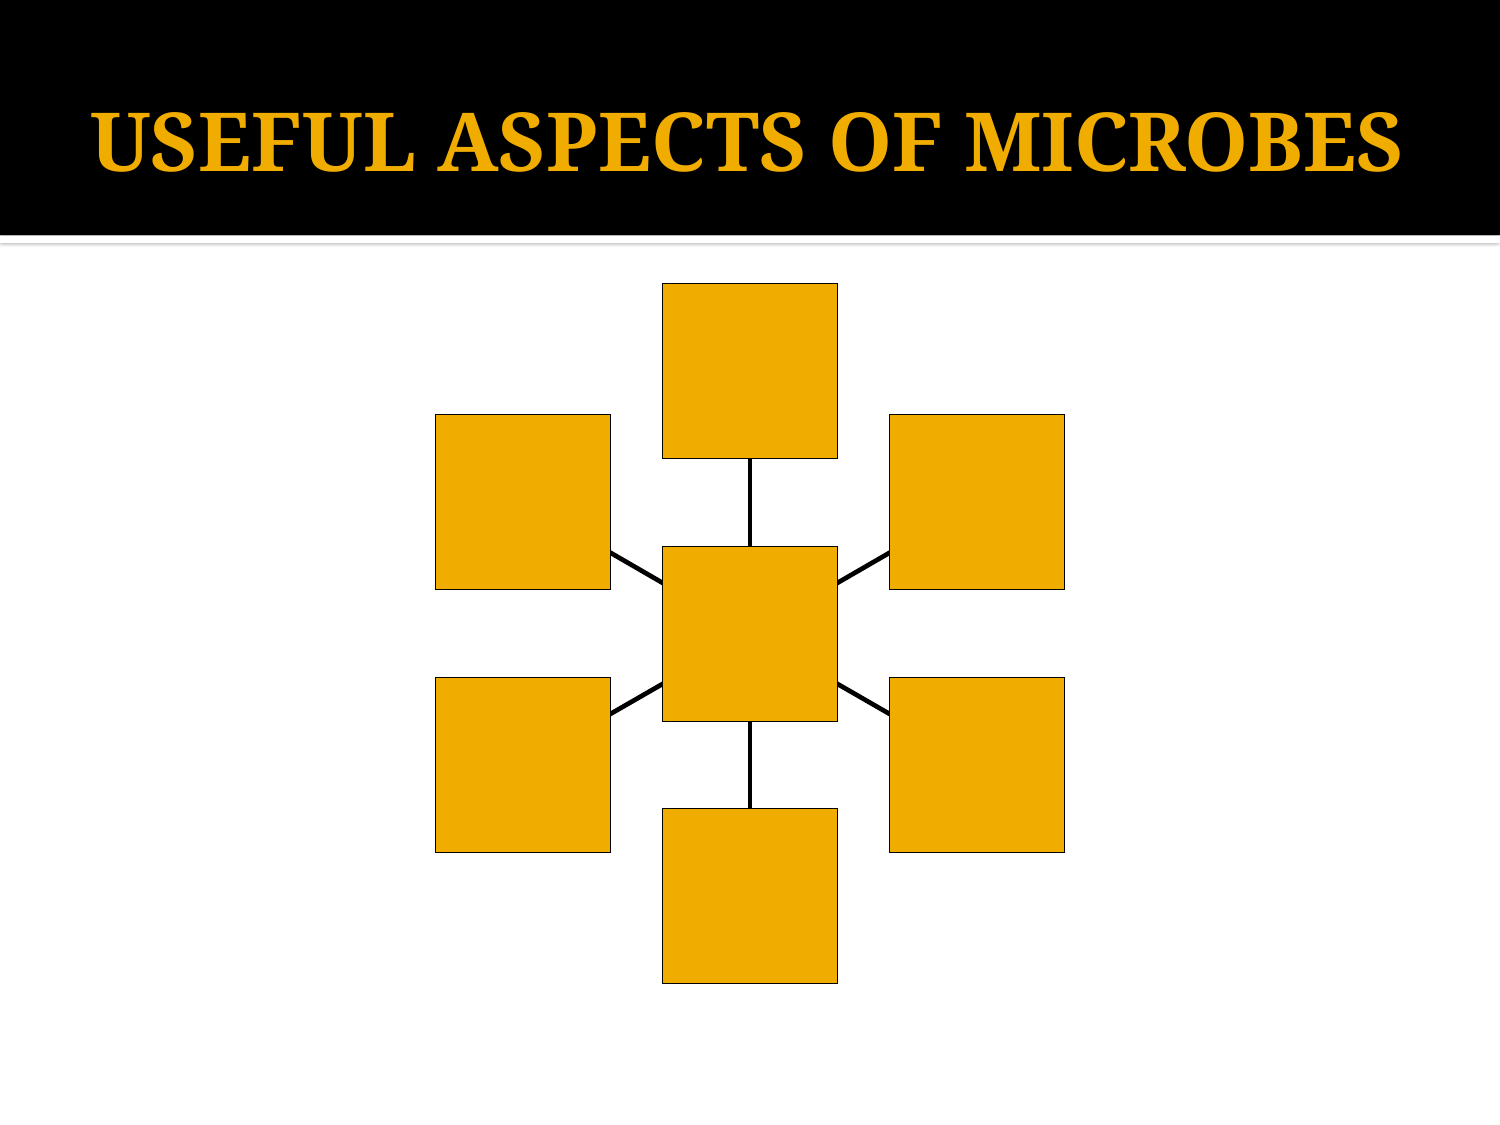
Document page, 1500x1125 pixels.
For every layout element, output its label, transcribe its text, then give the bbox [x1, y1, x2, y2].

title USEFUL ASPECTS OF MICROBES [75, 45, 1425, 233]
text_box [74, 264, 1425, 1003]
